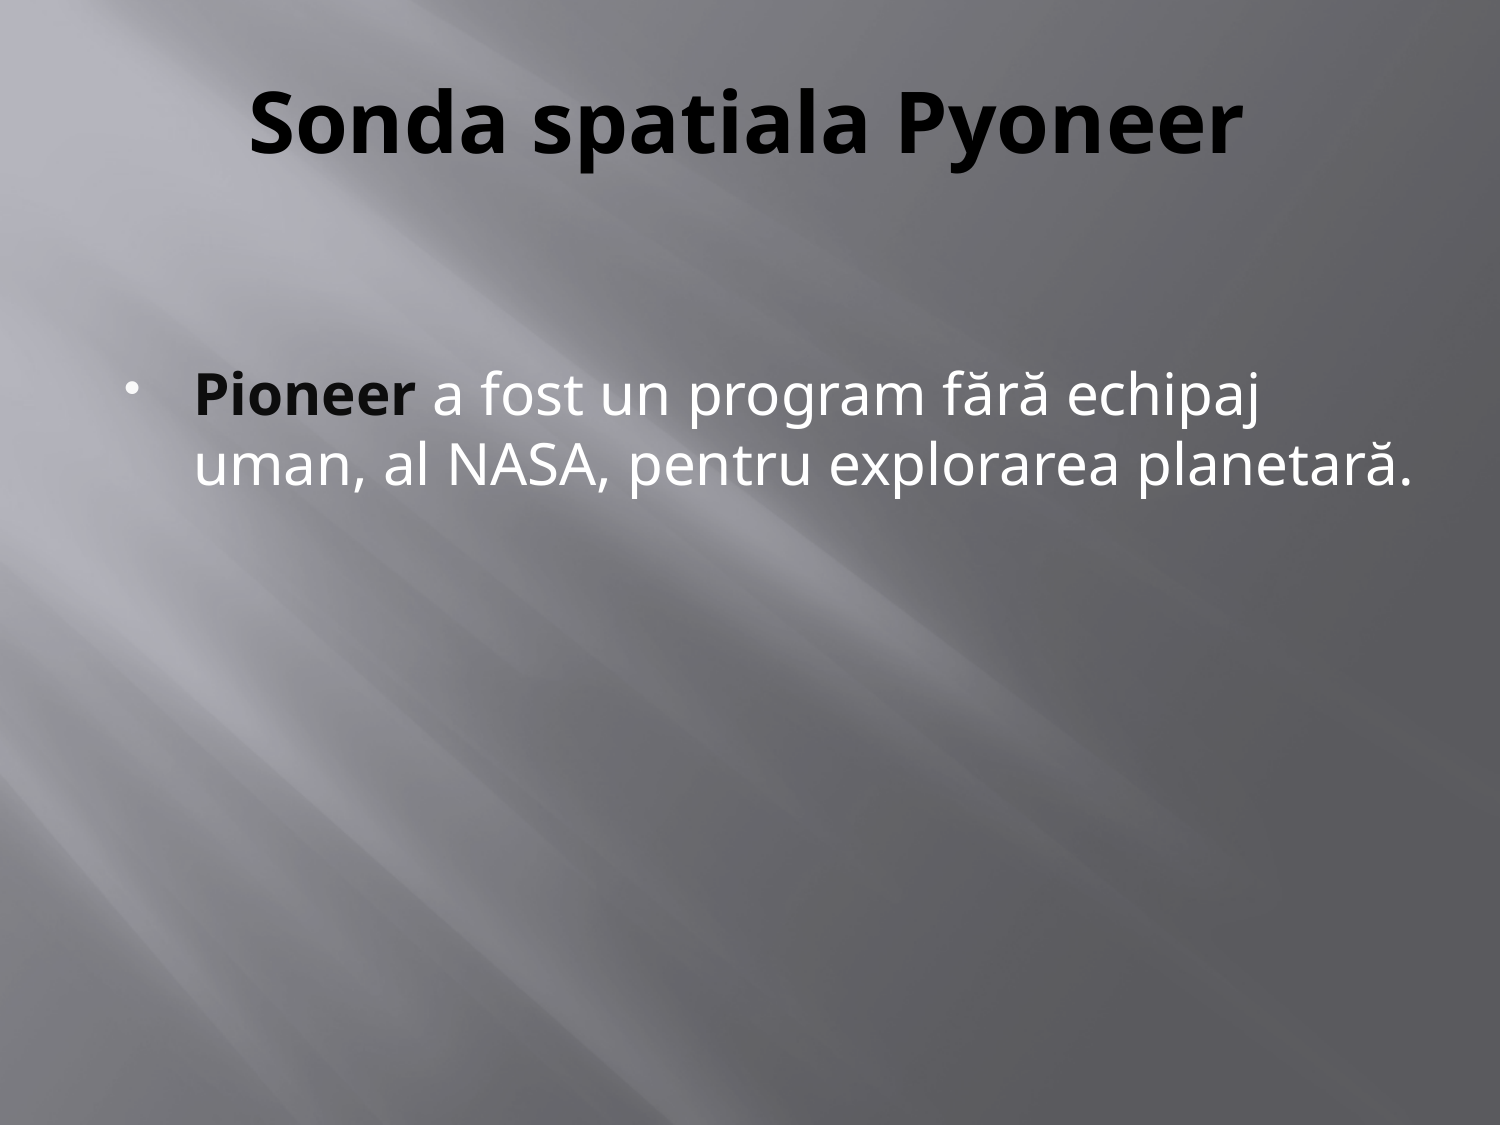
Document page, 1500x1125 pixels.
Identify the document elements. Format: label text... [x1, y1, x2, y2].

title Sonda spatiala Pyoneer [64, 30, 1430, 209]
list Pioneer a fost un program fără echipaj uman, al NASA, pentru explorarea planetară. [88, 349, 1439, 823]
